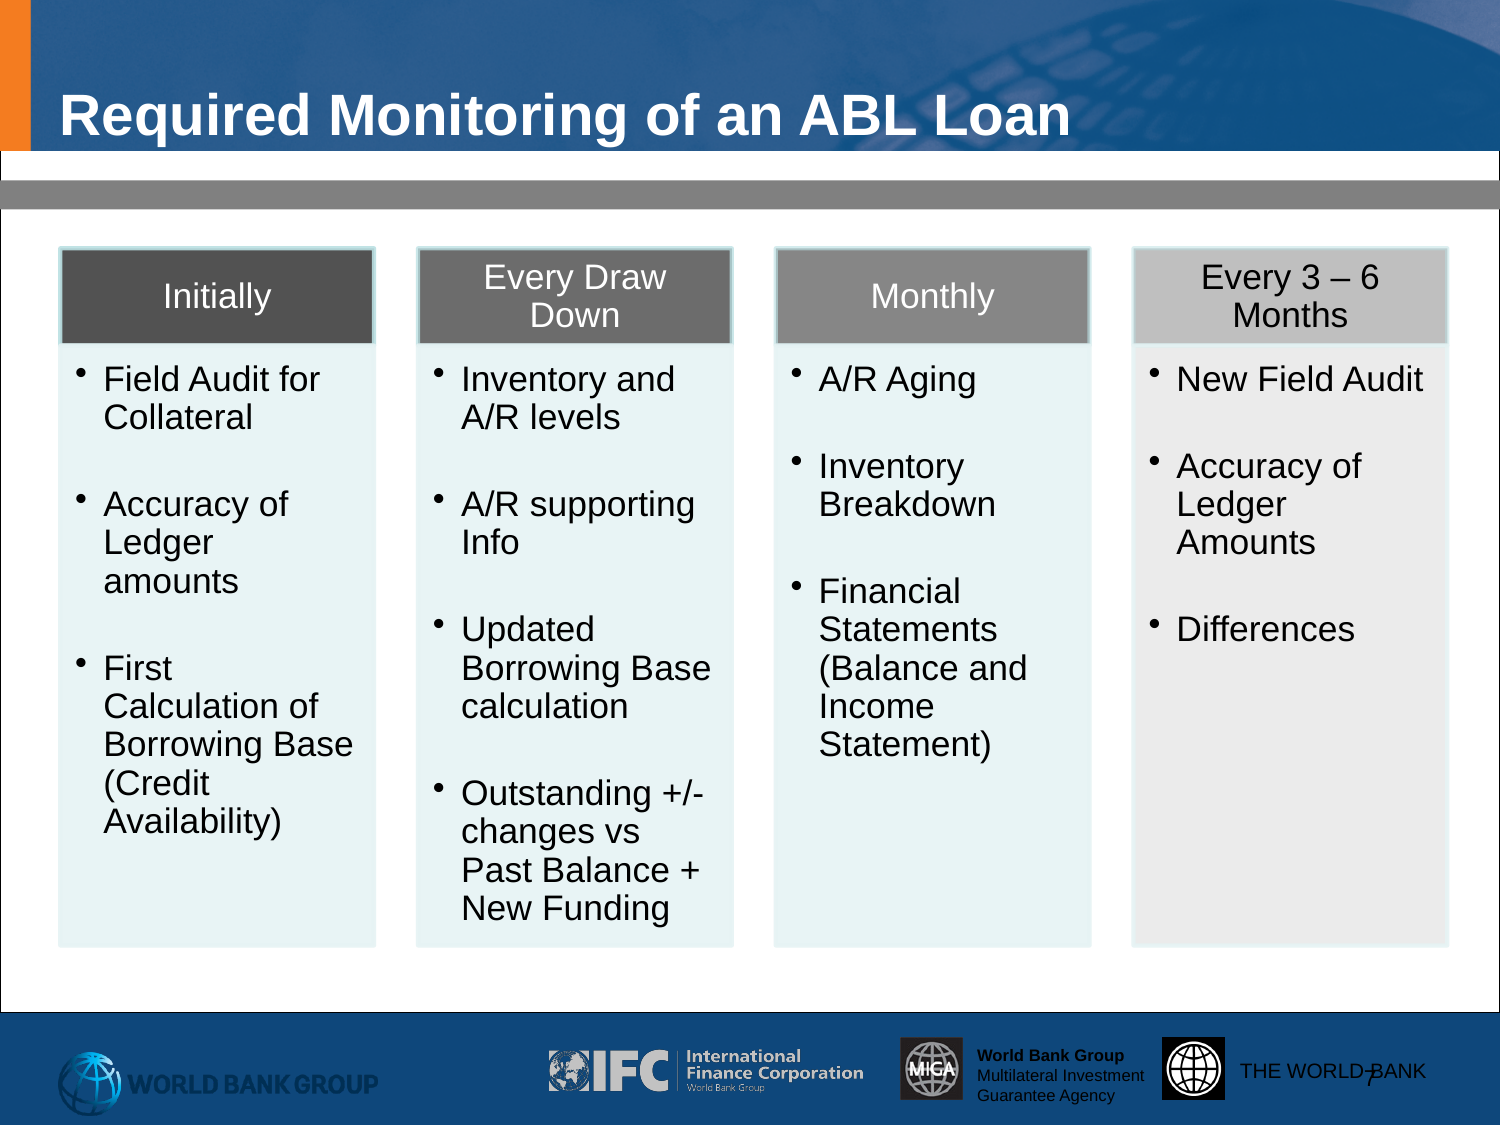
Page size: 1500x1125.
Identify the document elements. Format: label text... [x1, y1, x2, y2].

picture [0, 0, 1500, 151]
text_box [59, 215, 1449, 978]
picture [0, 1013, 1500, 1125]
slide_number 7 [1348, 1056, 1440, 1116]
text_box Required Monitoring of an ABL Loan [59, 38, 1448, 148]
